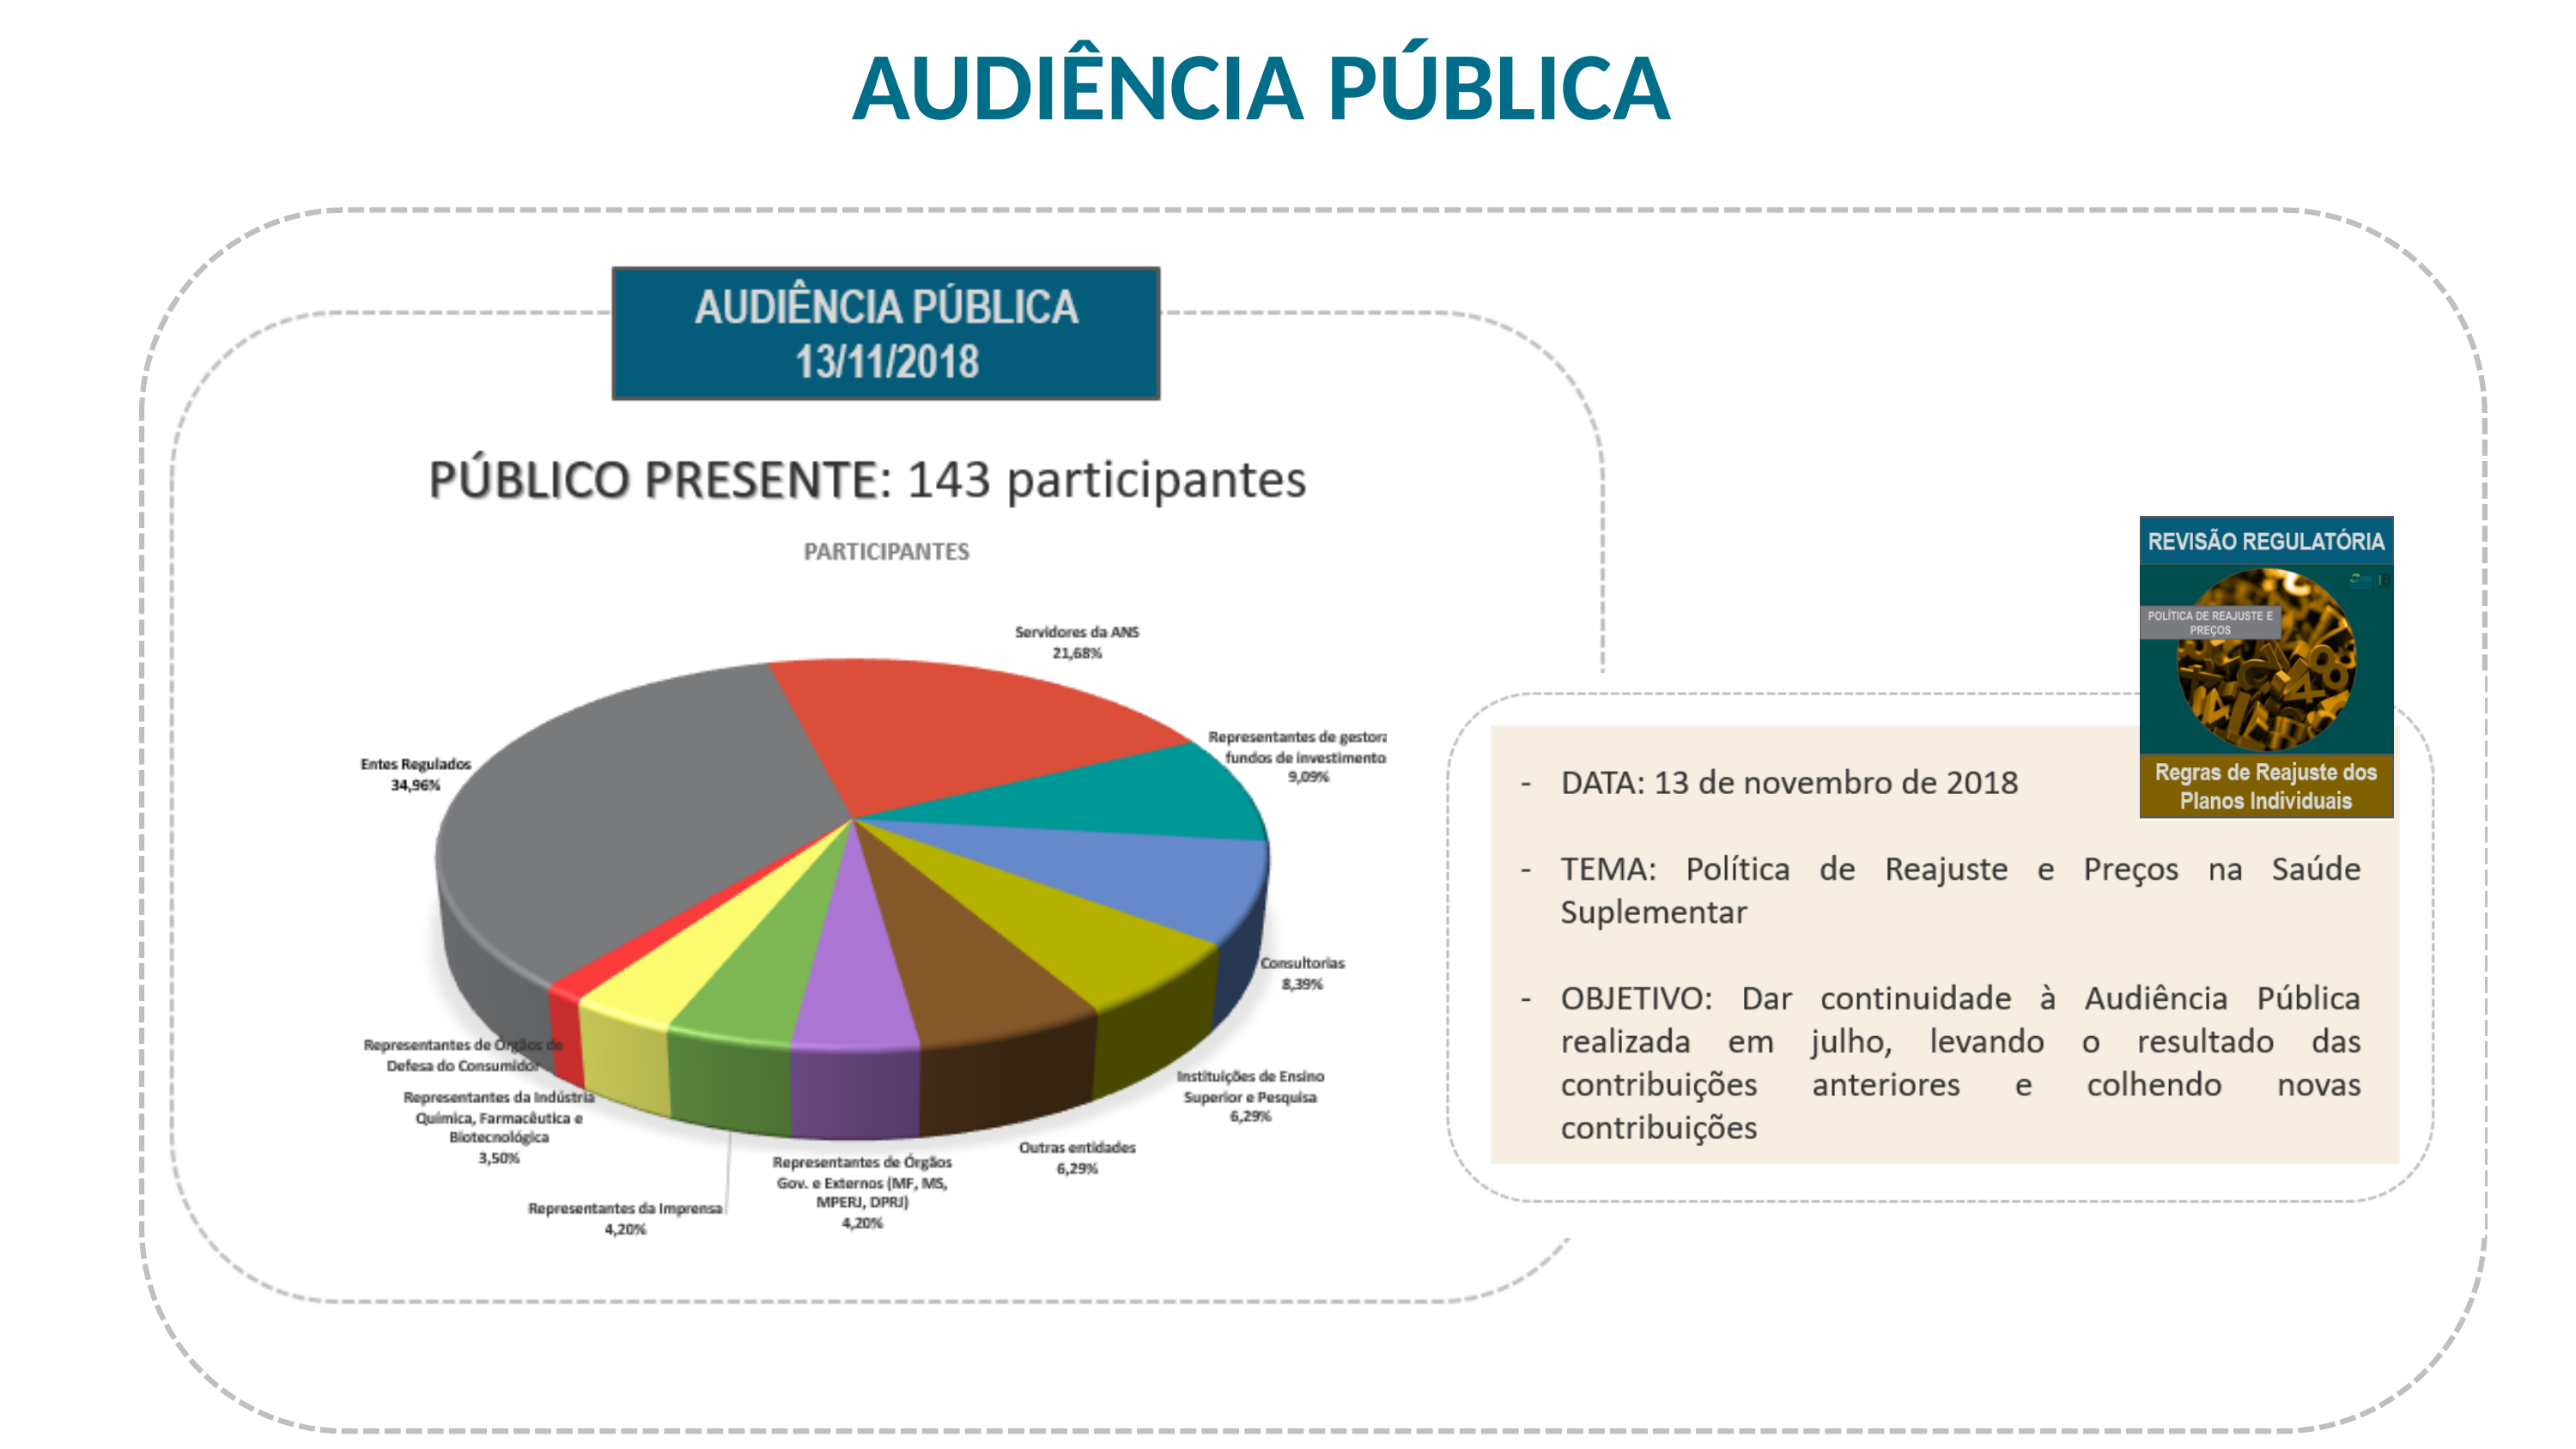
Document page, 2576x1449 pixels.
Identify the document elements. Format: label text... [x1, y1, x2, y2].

text_box [244, 208, 2487, 673]
text_box AUDIÊNCIA PÚBLICA [60, 16, 2465, 146]
picture [97, 238, 2485, 1359]
text_box [193, 1243, 2487, 1434]
